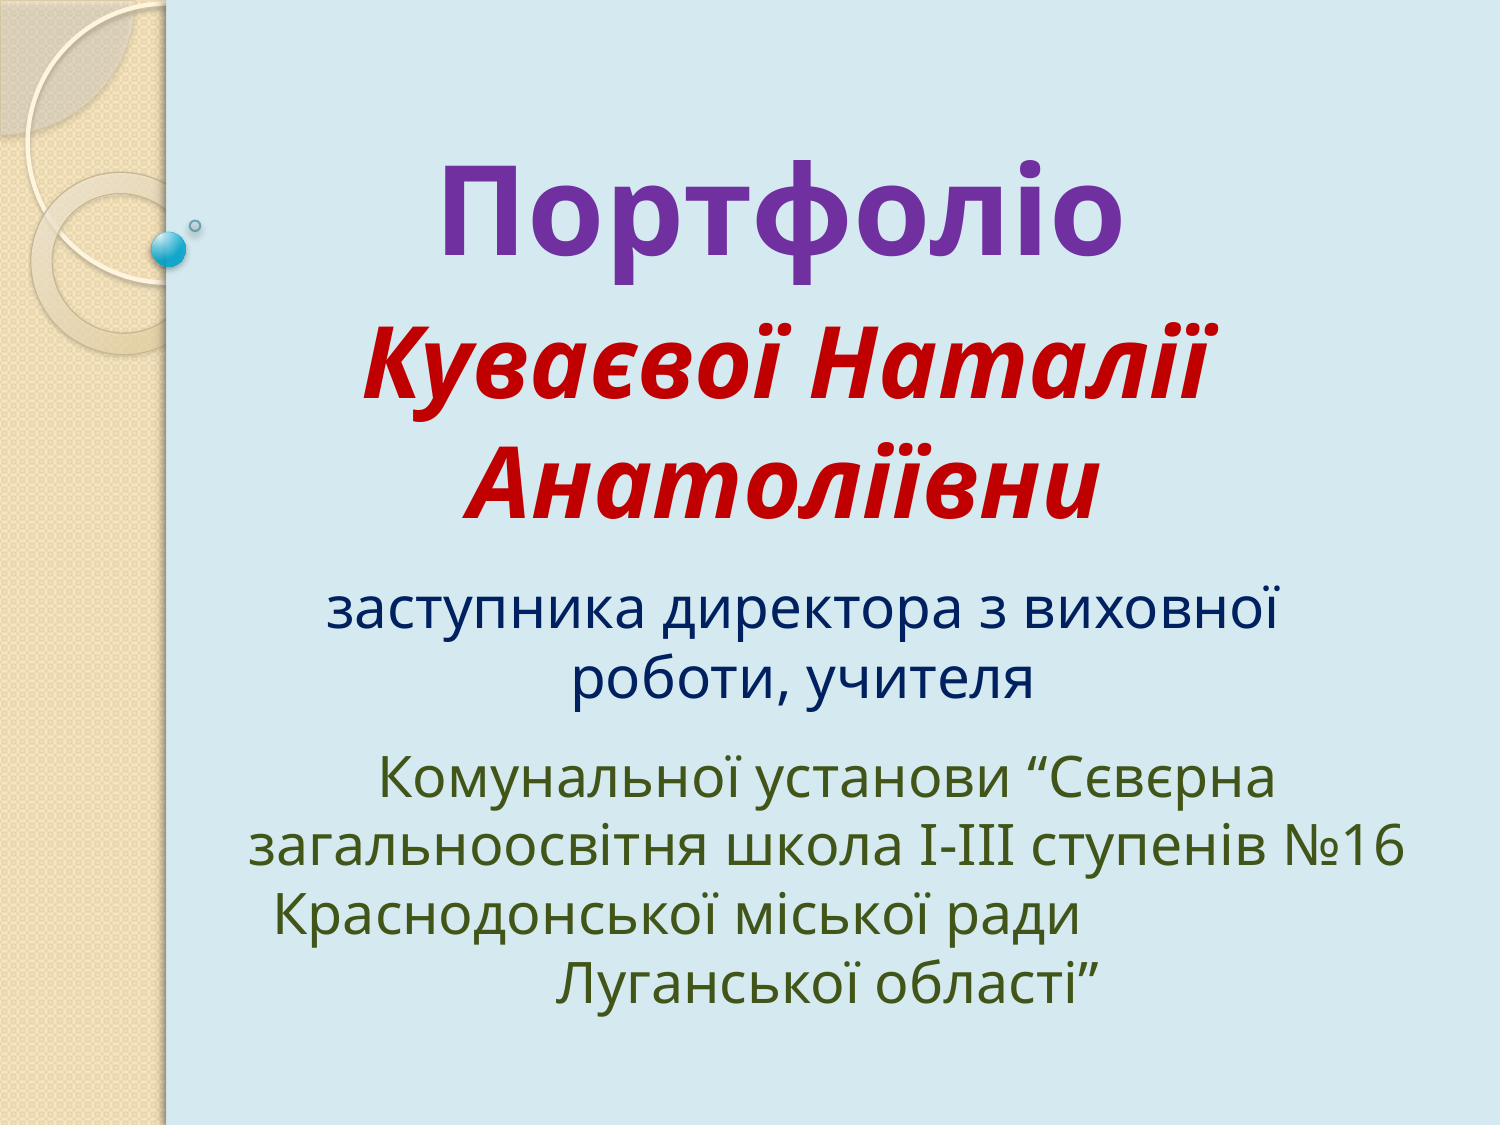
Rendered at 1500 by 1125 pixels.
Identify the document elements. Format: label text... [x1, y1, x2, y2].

text_box Куваєвої Наталії Анатоліївни [206, 290, 1365, 546]
title Портфоліо [218, 125, 1344, 288]
text_box заступника директора з виховної роботи, учителя [230, 562, 1376, 718]
subtitle Комунальної установи “Сєвєрна загальноосвітня школа І-ІІІ ступенів №16 Краснодонської міської ради Луганської області” [218, 739, 1434, 1028]
